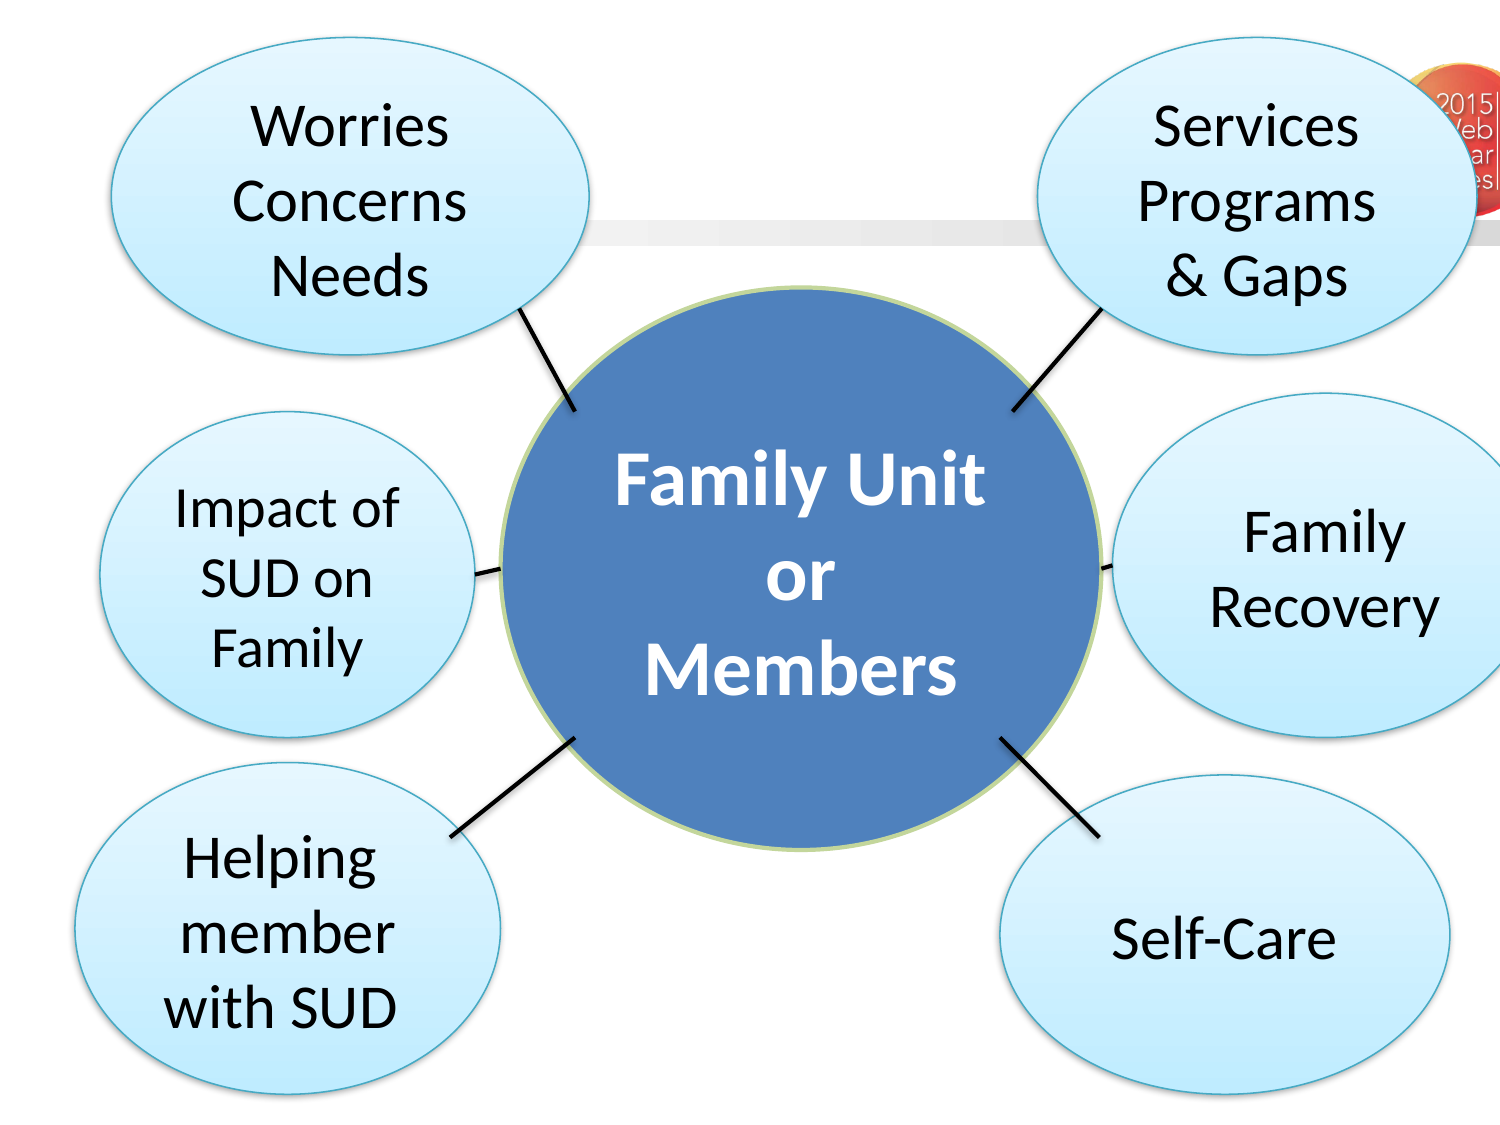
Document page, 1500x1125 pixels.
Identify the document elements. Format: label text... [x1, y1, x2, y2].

text_box Helping member with SUD [74, 761, 502, 1096]
text_box Self-Care [999, 774, 1451, 1096]
text_box Services Programs & Gaps [1036, 36, 1478, 356]
text_box Impact of SUD on Family [99, 410, 476, 739]
picture [1379, 62, 1500, 218]
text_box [1012, 308, 1103, 412]
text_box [1101, 565, 1113, 569]
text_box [999, 737, 1100, 838]
text_box Family Recovery [1111, 392, 1500, 739]
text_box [449, 737, 576, 838]
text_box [474, 568, 501, 575]
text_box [518, 308, 576, 412]
text_box Family Unit or Members [498, 285, 1104, 853]
text_box Worries Concerns Needs [110, 36, 590, 356]
